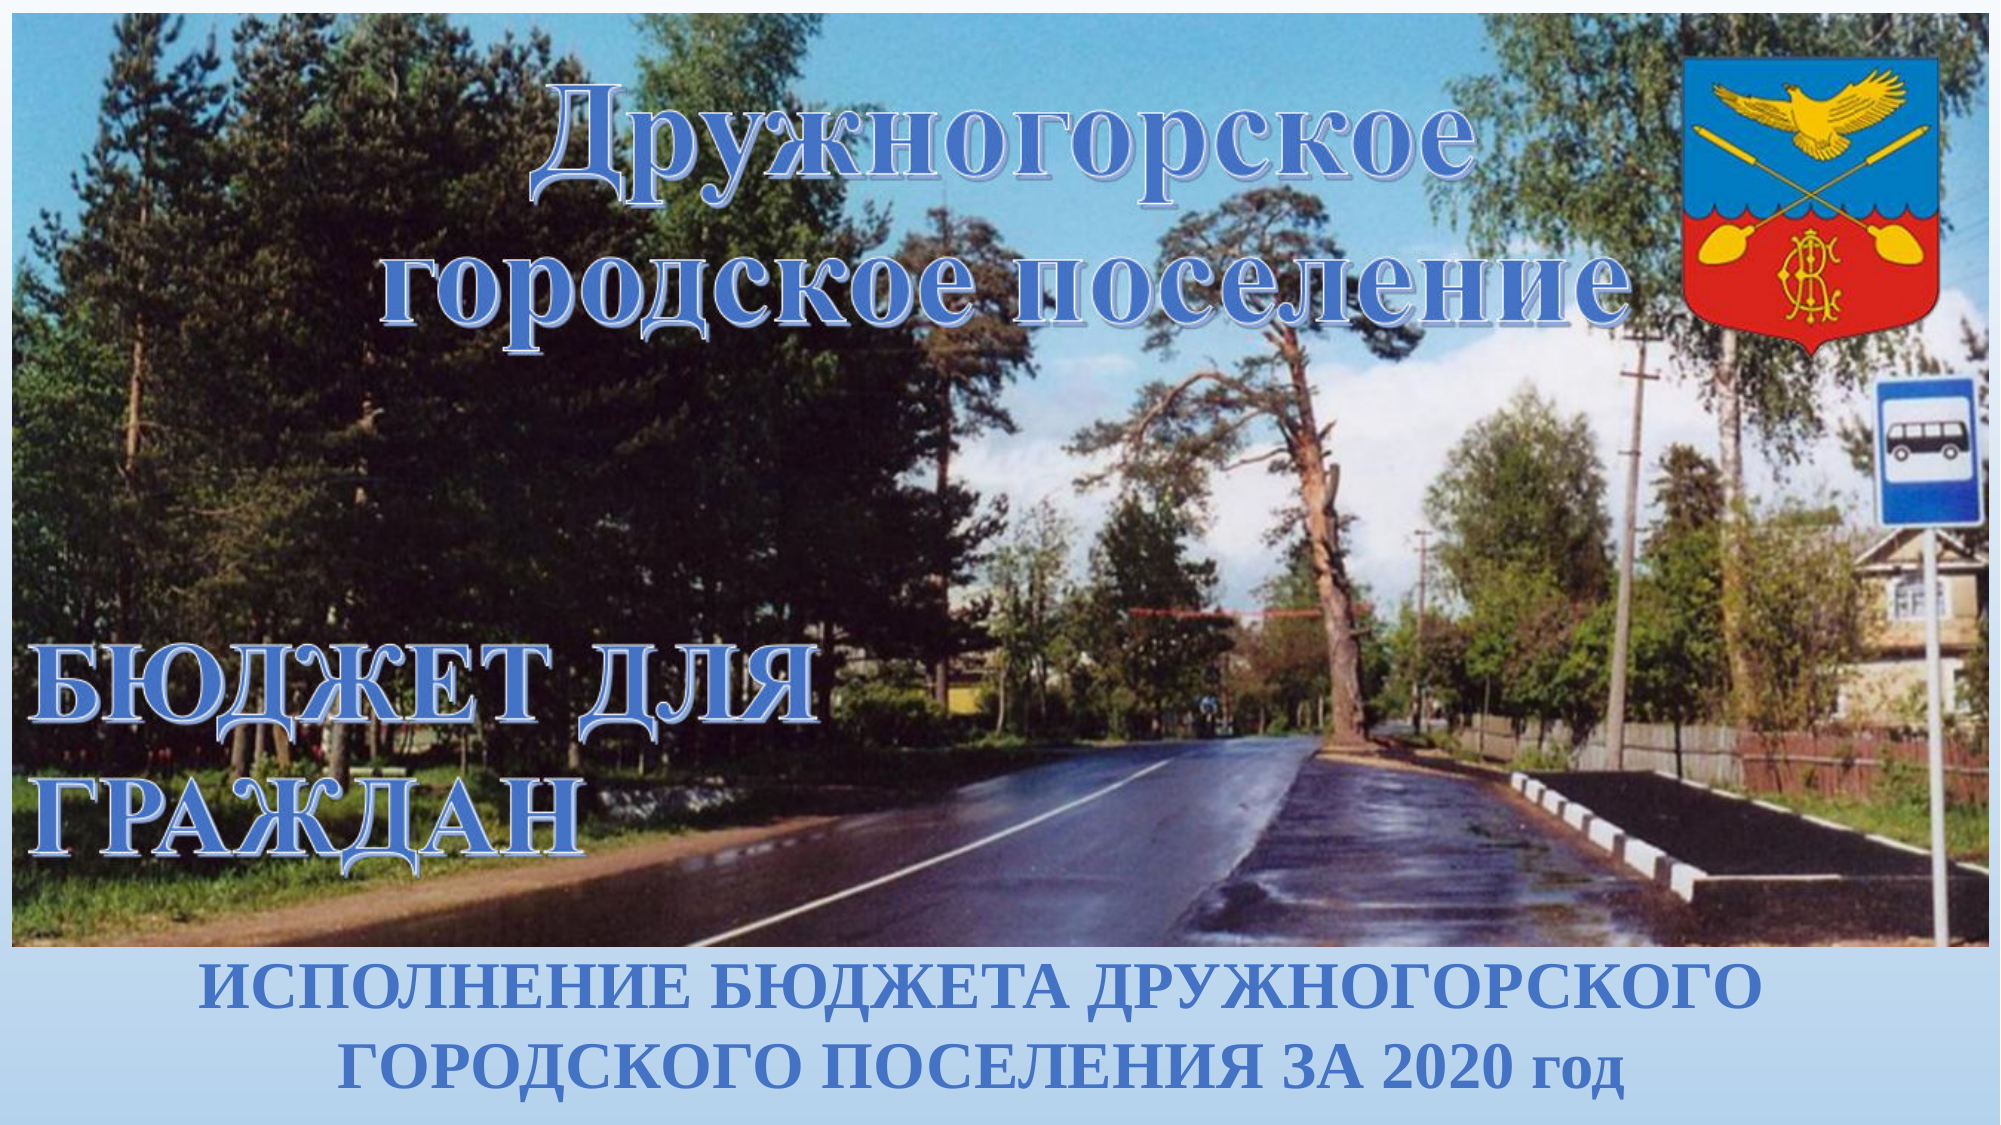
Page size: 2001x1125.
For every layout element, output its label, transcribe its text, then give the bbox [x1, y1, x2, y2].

text_box ИСПОЛНЕНИЕ БЮДЖЕТА ДРУЖНОГОРСКОГО ГОРОДСКОГО ПОСЕЛЕНИЯ ЗА 2020 год [22, 947, 1943, 1109]
picture [12, 13, 1989, 947]
